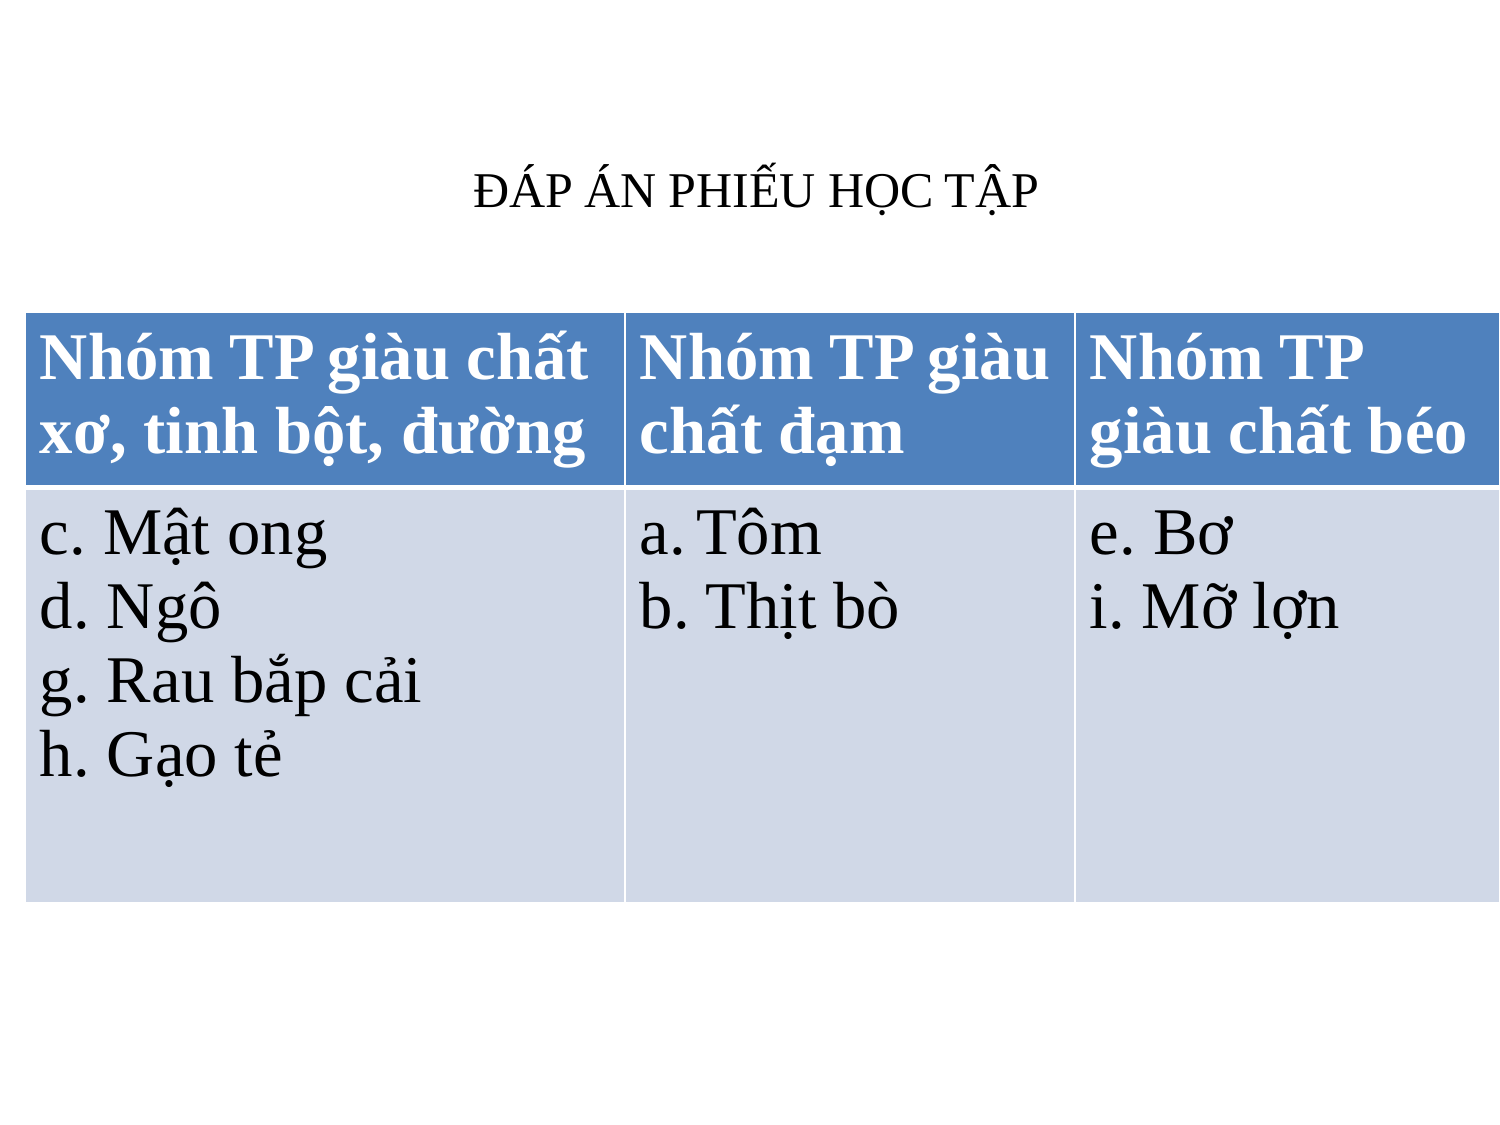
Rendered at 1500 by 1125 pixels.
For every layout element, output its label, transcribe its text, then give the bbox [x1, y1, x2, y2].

table_header Nhóm TP giàu chất béo [1076, 313, 1499, 485]
text_box ĐÁP ÁN PHIẾU HỌC TẬP [199, 149, 1313, 285]
table_cell e. Bơ i. Mỡ lợn [1076, 490, 1499, 902]
table_header Nhóm TP giàu chất xơ, tinh bột, đường [26, 313, 624, 485]
table_cell c. Mật ong d. Ngô g. Rau bắp cải h. Gạo tẻ [26, 490, 624, 902]
table_cell Tôm b. Thịt bò [626, 490, 1074, 902]
table_header Nhóm TP giàu chất đạm [626, 313, 1074, 485]
